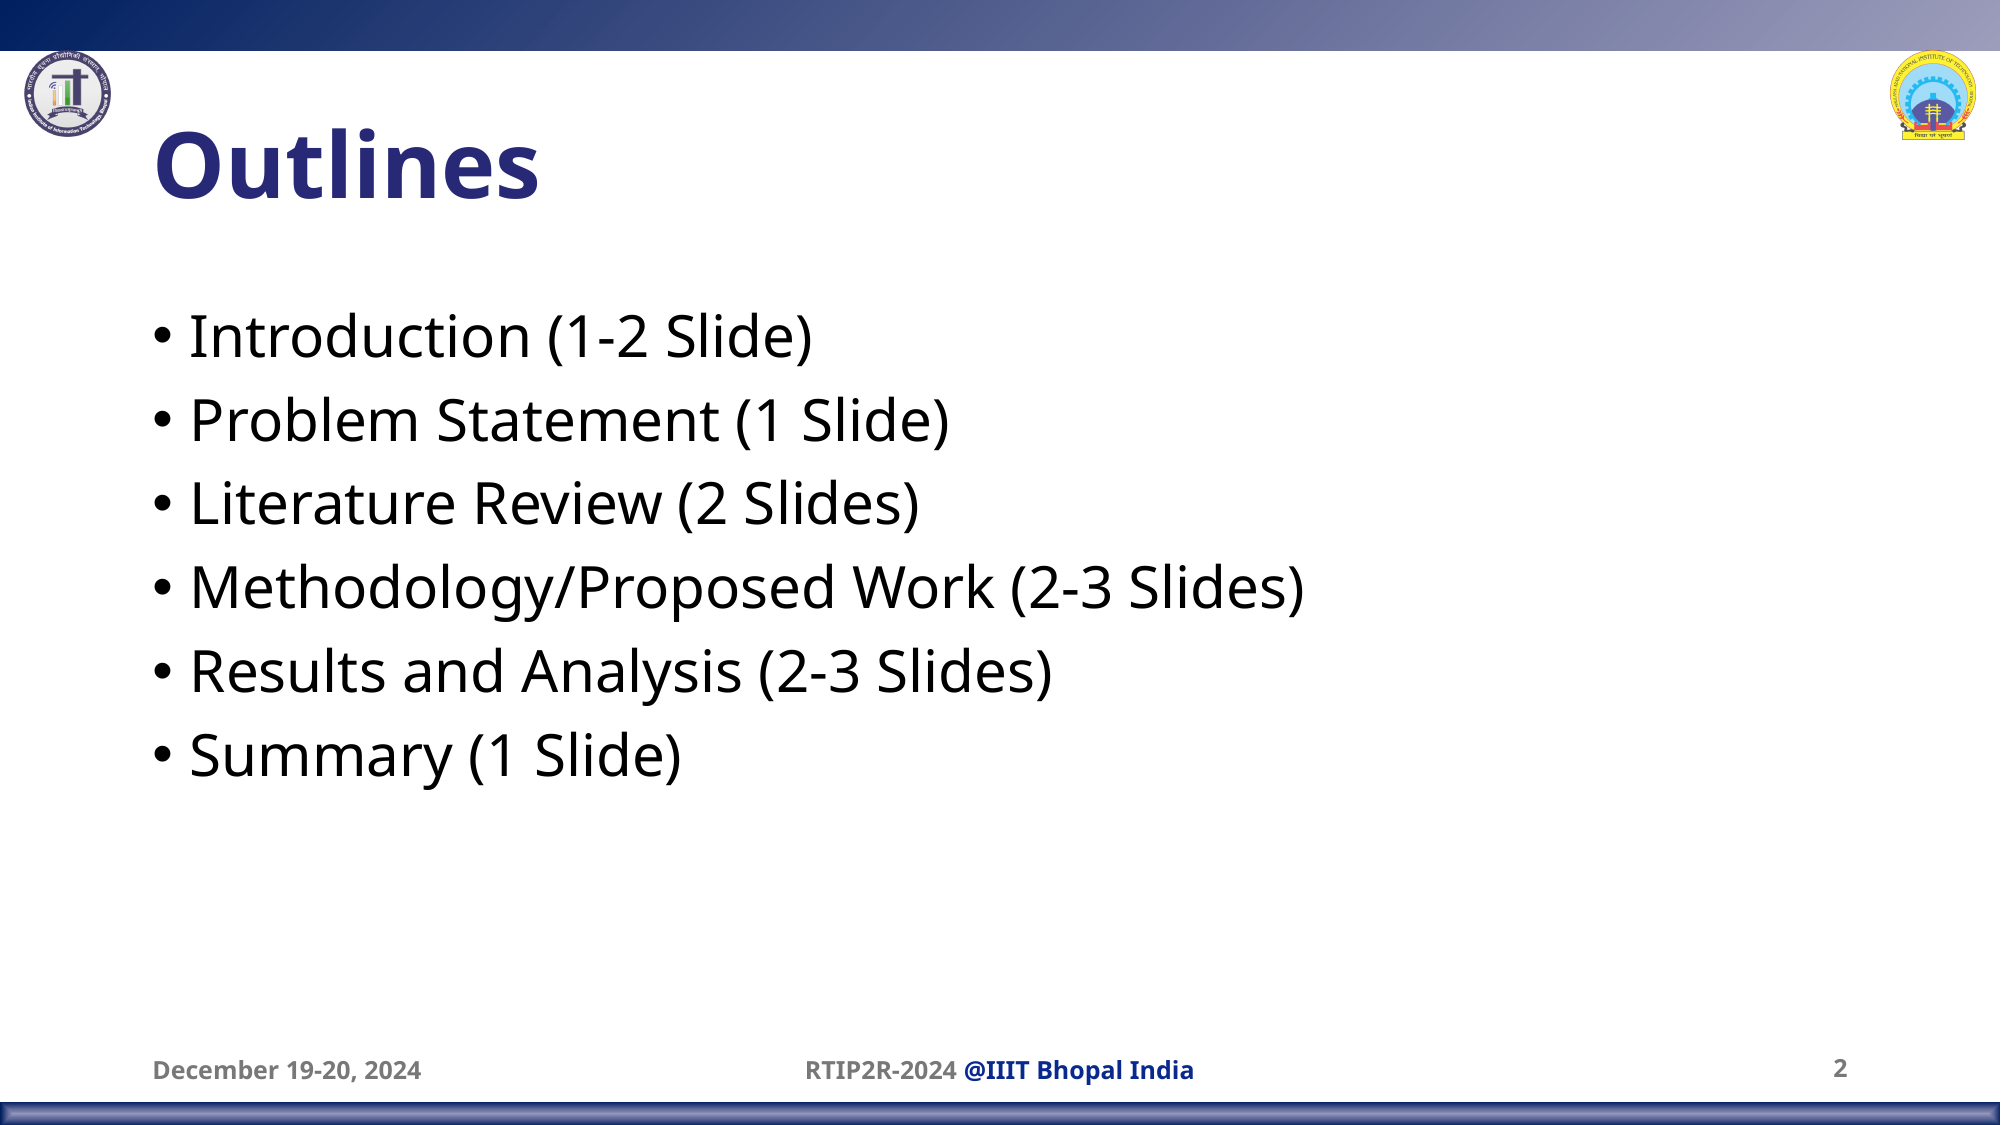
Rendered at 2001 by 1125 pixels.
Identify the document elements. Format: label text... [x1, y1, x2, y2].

title Outlines [137, 59, 1863, 278]
list Introduction (1-2 Slide) Problem Statement (1 Slide) Literature Review (2 Slides) Methodology/Proposed Work (2-3 Slides) Results and Analysis (2-3 Slides) Summary (1 Slide) [137, 299, 1863, 1014]
footer RTIP2R-2024 @IIIT Bhopal India [662, 1039, 1338, 1100]
slide_number 2 [1412, 1039, 1863, 1100]
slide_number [137, 1039, 588, 1100]
